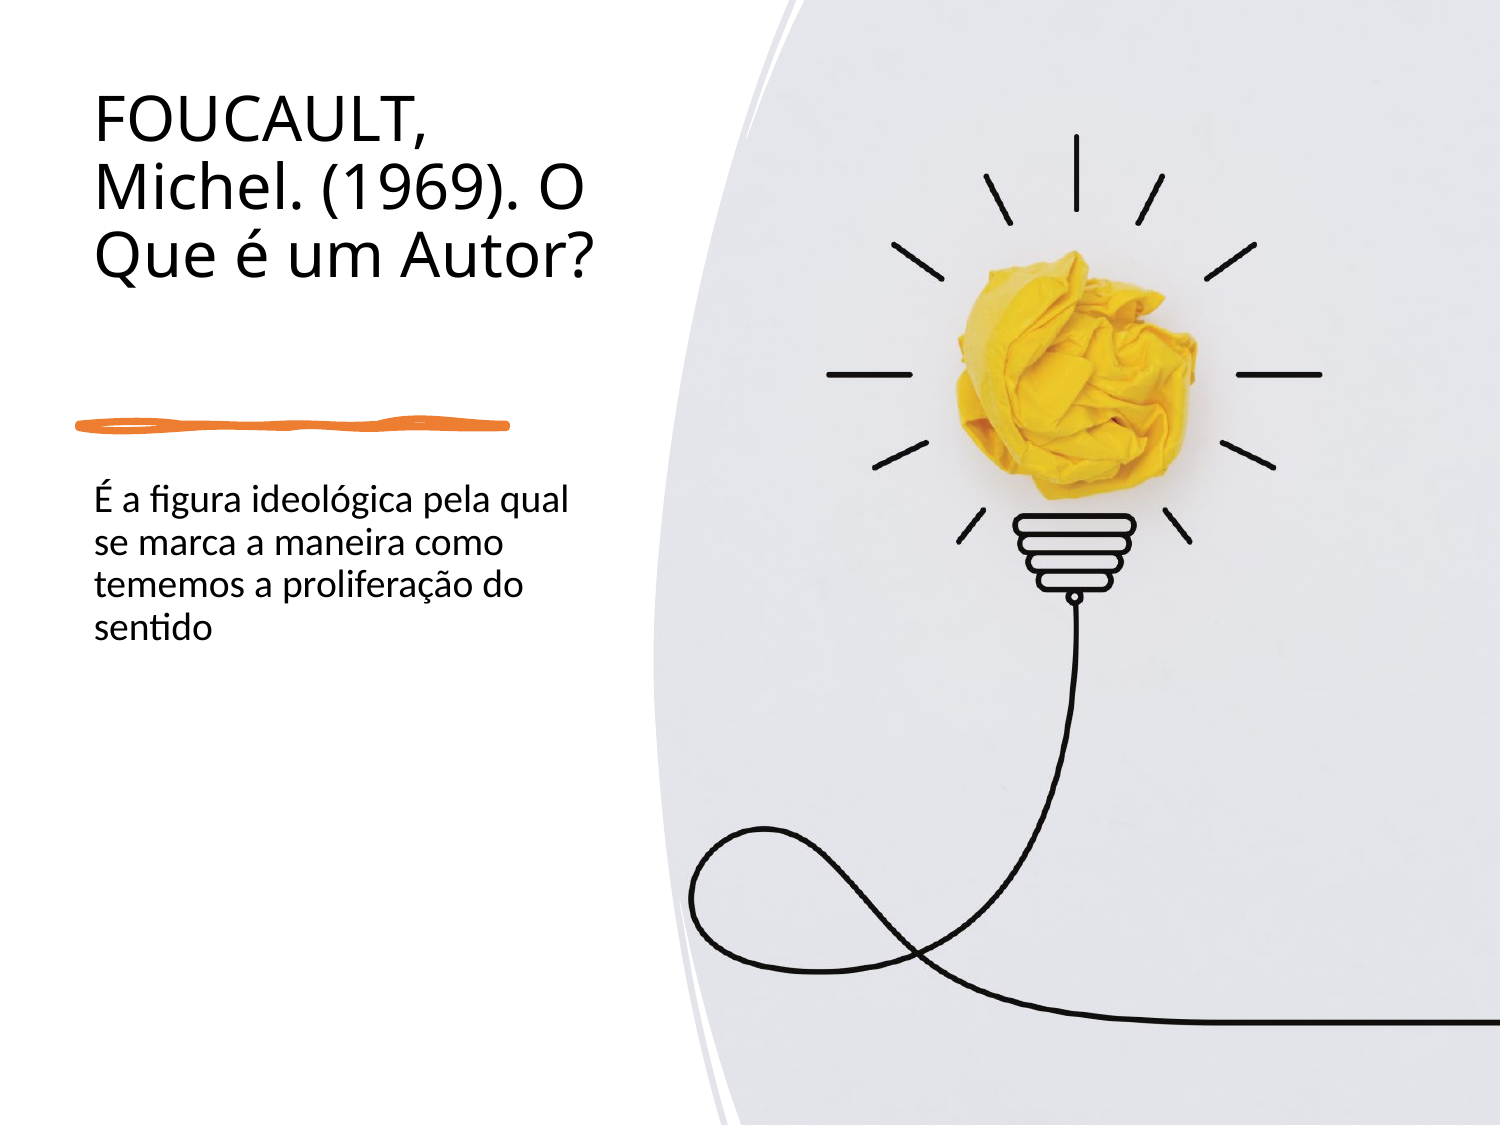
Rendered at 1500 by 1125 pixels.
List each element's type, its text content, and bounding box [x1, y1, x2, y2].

title FOUCAULT, Michel. (1969). O Que é um Autor? [78, 53, 617, 375]
picture [653, 0, 1500, 1125]
list É a figura ideológica pela qual se marca a maneira como tememos a proliferação do sentido [78, 471, 601, 1016]
text_box [0, 0, 653, 1125]
text_box [77, 418, 508, 432]
